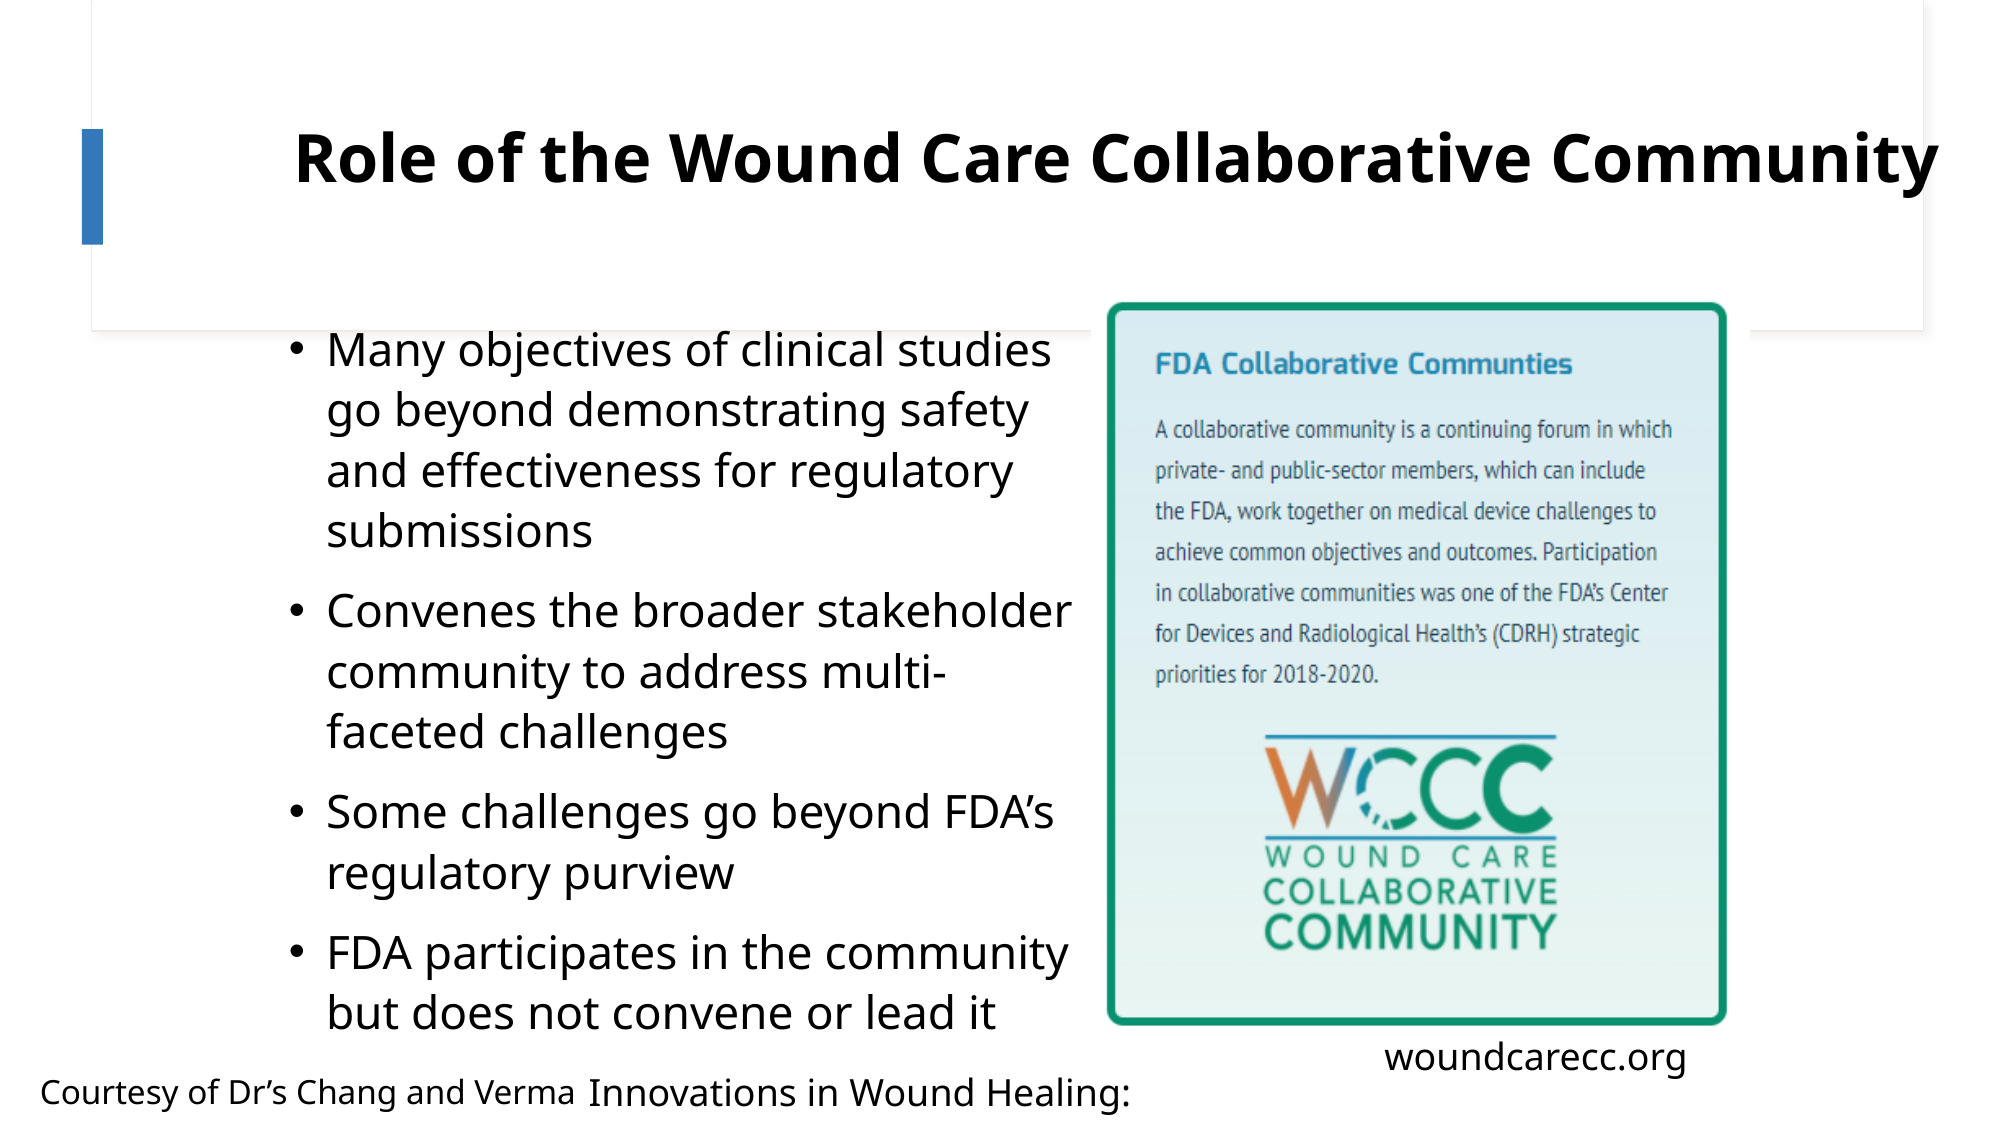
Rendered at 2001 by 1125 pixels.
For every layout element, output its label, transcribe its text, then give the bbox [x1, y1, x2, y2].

text_box Innovations in Wound Healing: [573, 1061, 1147, 1122]
text_box Courtesy of Dr’s Chang and Verma [25, 1064, 573, 1119]
list Many objectives of clinical studies go beyond demonstrating safety and effectiveness for regulatory submissions Convenes the broader stakeholder community to address multi-faceted challenges Some challenges go beyond FDA’s regulatory purview FDA participates in the community but does not convene or lead it [273, 306, 1092, 1064]
picture [1091, 278, 1750, 1039]
text_box woundcarecc.org [1369, 1025, 1787, 1085]
title Role of the Wound Care Collaborative Community [278, 85, 1962, 238]
